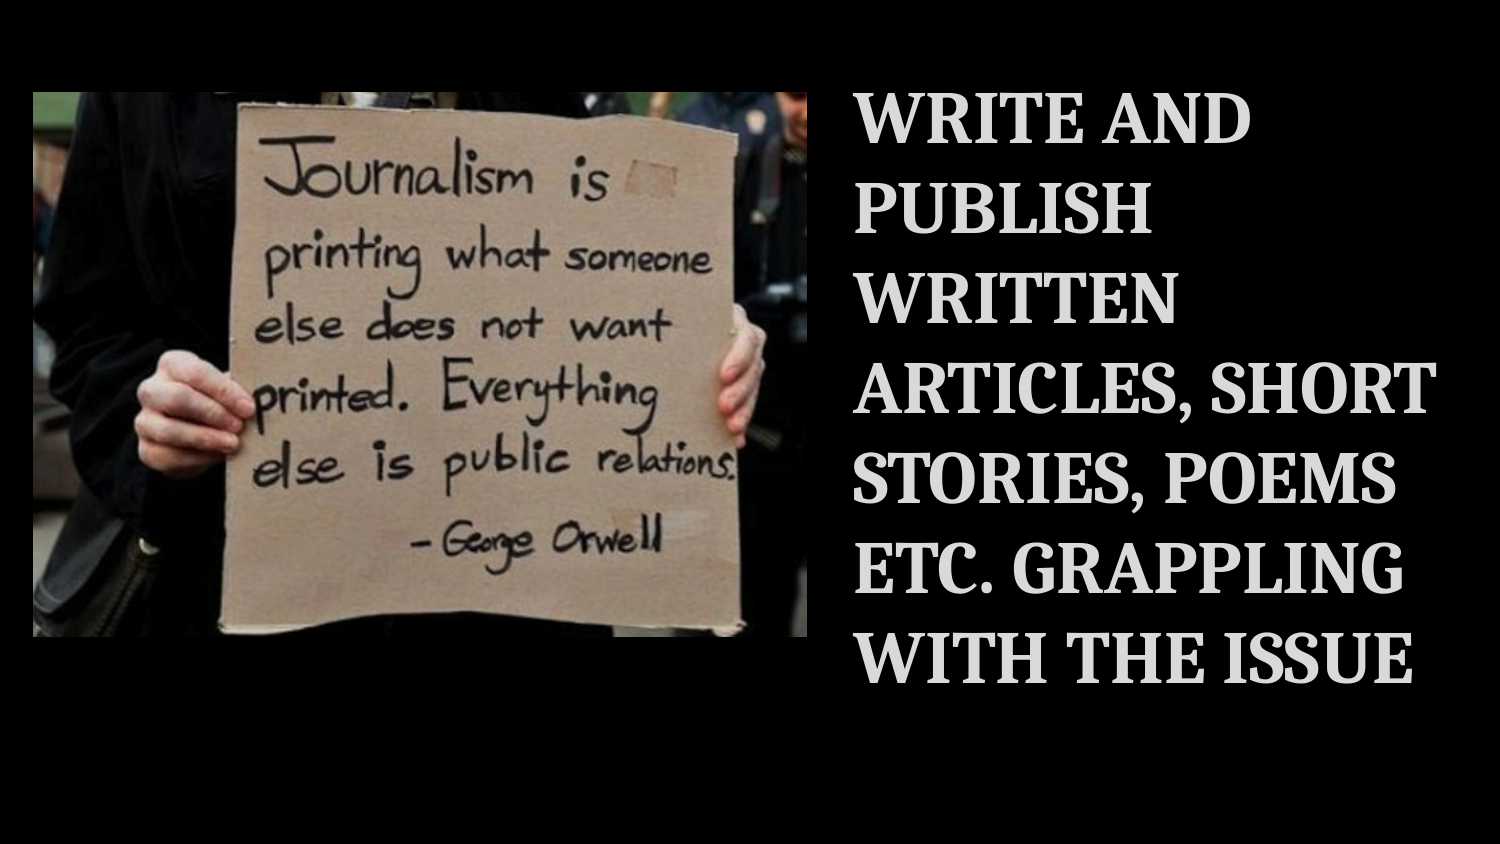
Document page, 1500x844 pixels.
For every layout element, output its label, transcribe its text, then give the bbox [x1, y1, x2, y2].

title WRITE AND PUBLISH WRITTEN ARTICLES, SHORT STORIES, POEMS ETC. GRAPPLING WITH THE ISSUE [838, 407, 1500, 714]
picture [33, 92, 807, 638]
